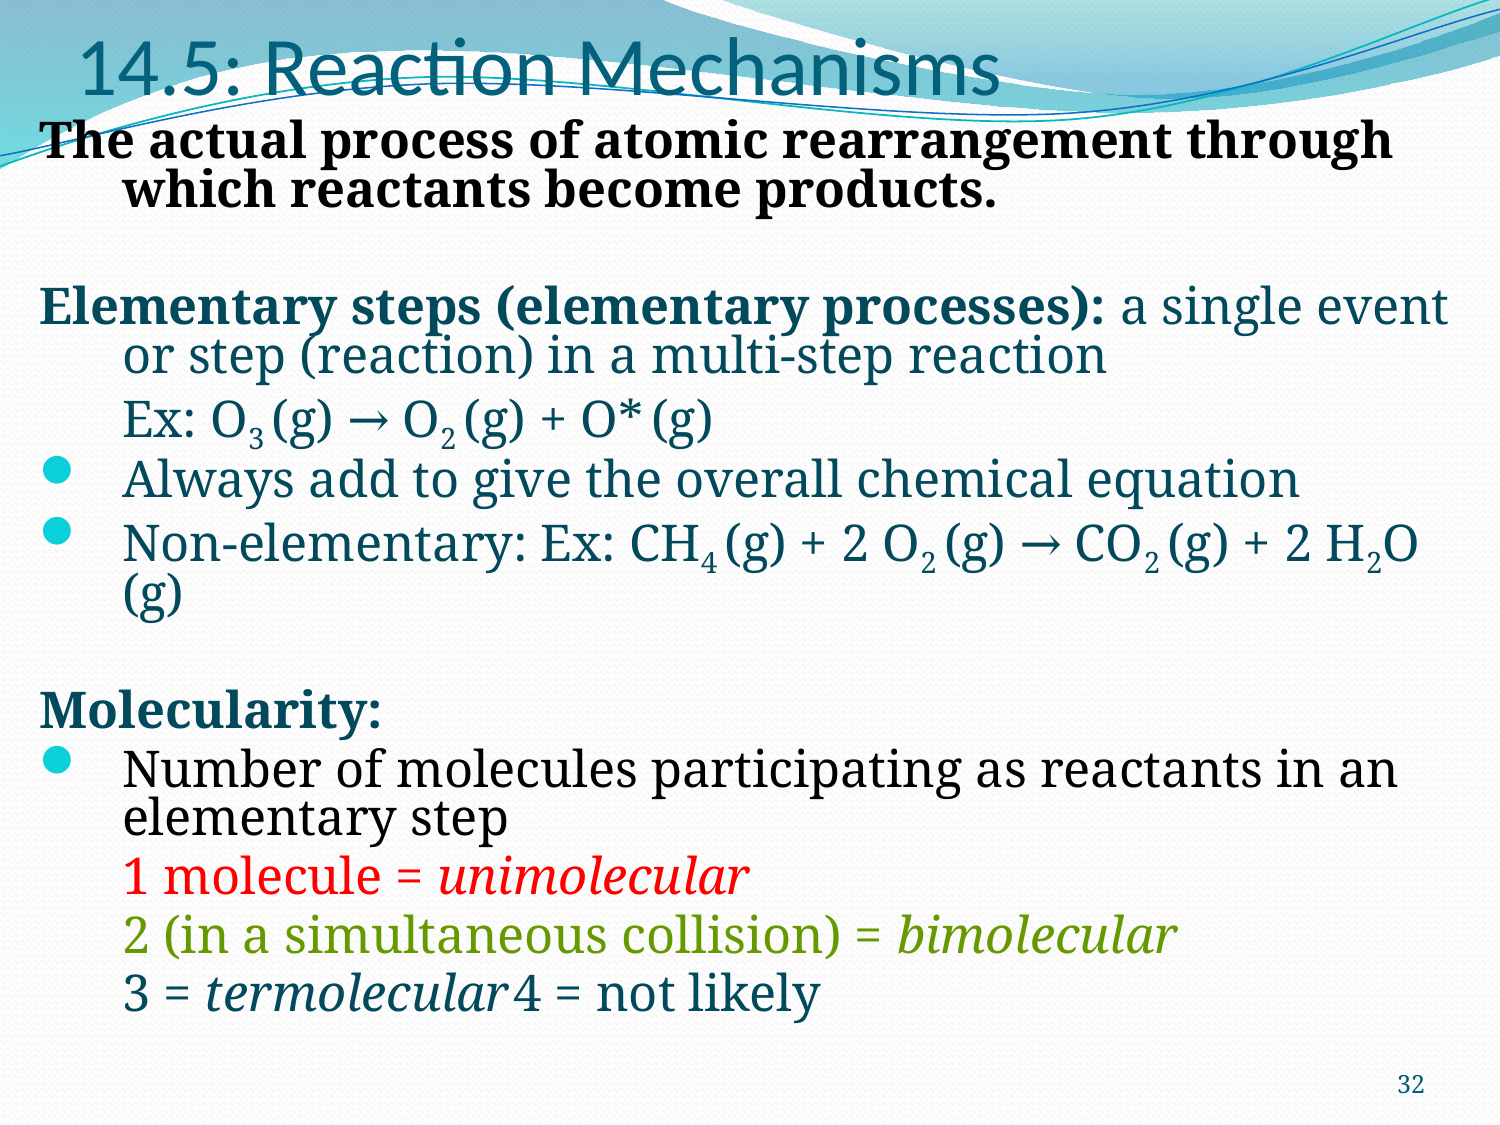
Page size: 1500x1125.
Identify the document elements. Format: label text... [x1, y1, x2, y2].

list The actual process of atomic rearrangement through which reactants become products. Elementary steps (elementary processes): a single event or step (reaction) in a multi-step reaction Ex: O3 (g) → O2 (g) + O* (g) Always add to give the overall chemical equation Non-elementary: Ex: CH4 (g) + 2 O2 (g) → CO2 (g) + 2 H2O (g) Molecularity: Number of molecules participating as reactants in an elementary step 1 molecule = unimolecular 2 (in a simultaneous collision) = bimolecular 3 = termolecular 4 = not likely [24, 112, 1475, 1113]
slide_number 32 [1299, 1042, 1425, 1103]
title 14.5: Reaction Mechanisms [75, 0, 1425, 112]
